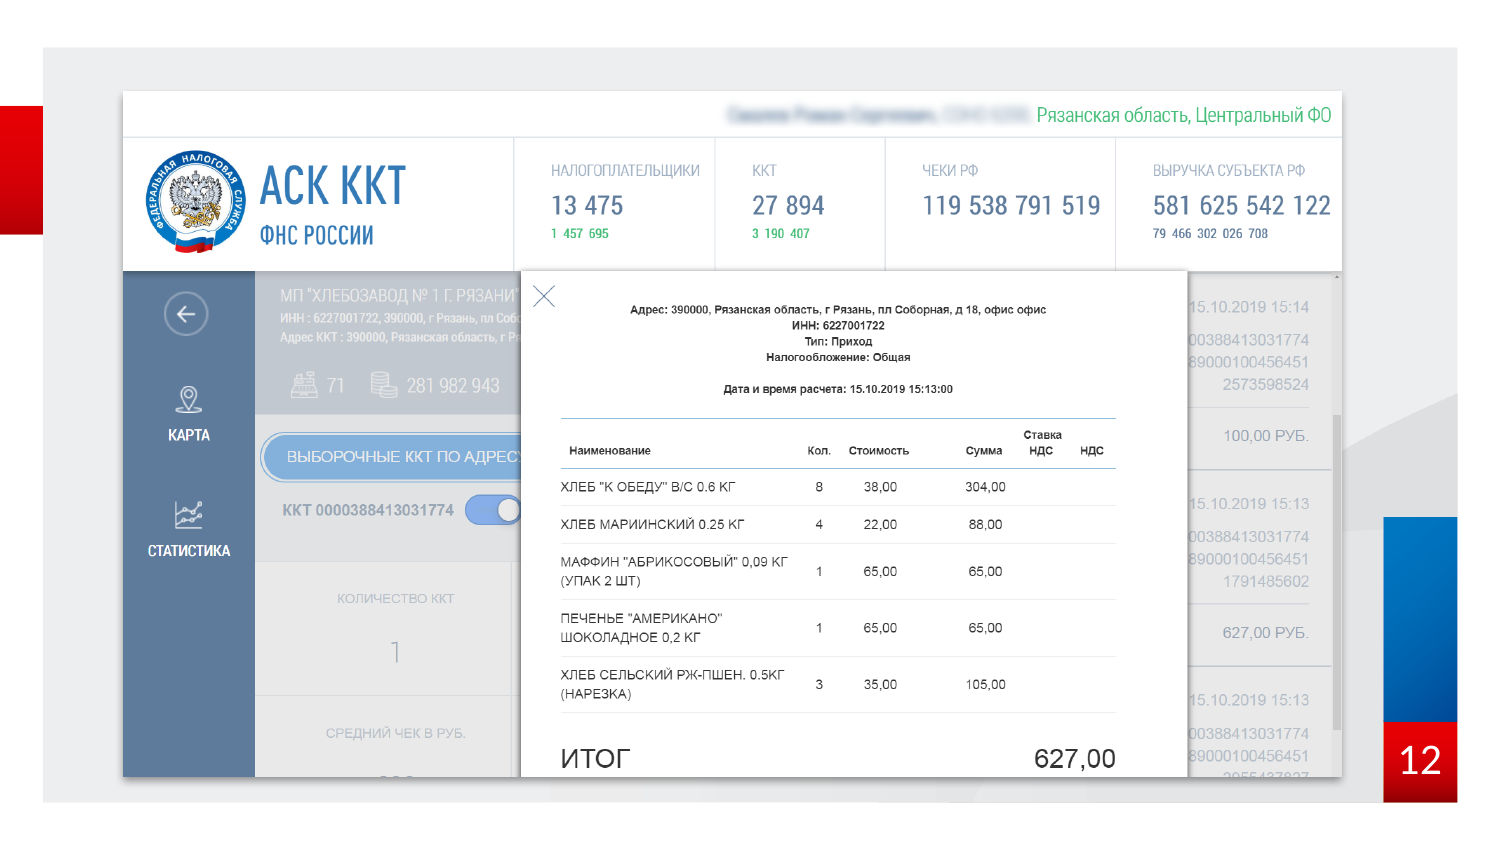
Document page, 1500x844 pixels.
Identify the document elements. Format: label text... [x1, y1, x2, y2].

slide_number 12 [1378, 721, 1462, 806]
picture [0, 0, 1500, 844]
